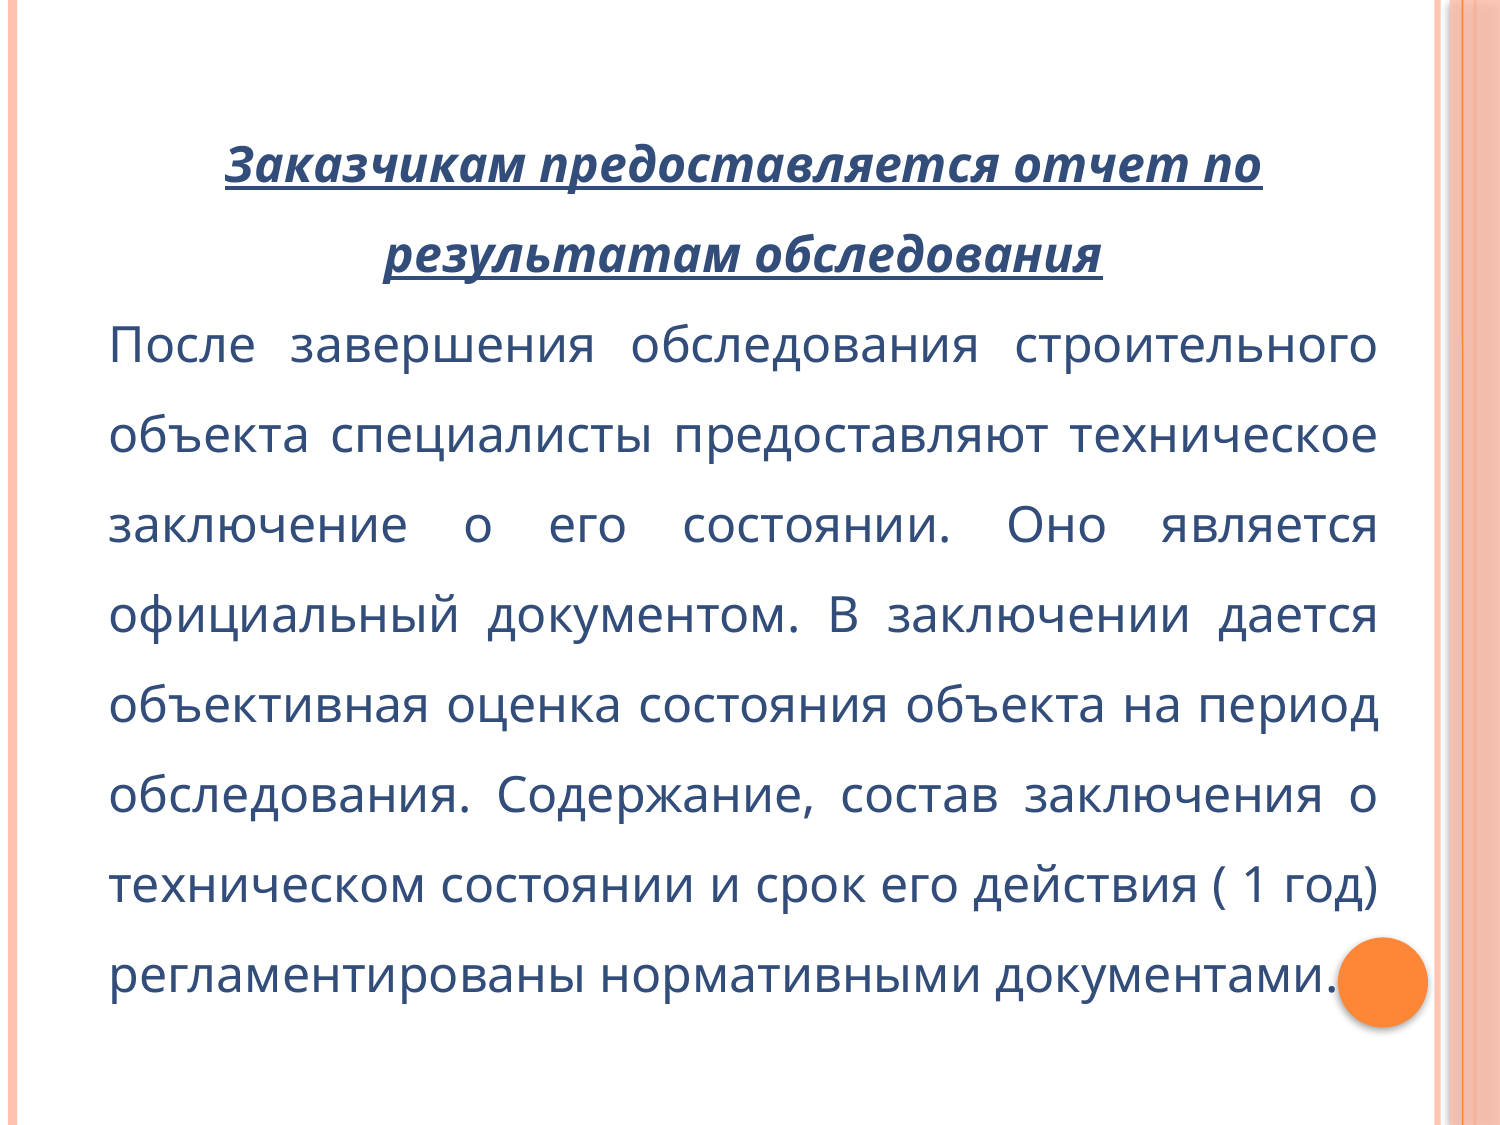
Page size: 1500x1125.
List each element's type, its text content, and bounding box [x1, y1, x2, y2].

text_box Заказчикам предоставляется отчет по результатам обследования После завершения обследования строительного объекта специалисты предоставляют техническое заключение о его состоянии. Оно является официальный документом. В заключении дается объективная оценка состояния объекта на период обследования. Содержание, состав заключения о техническом состоянии и срок его действия ( 1 год) регламентированы нормативными документами. [93, 94, 1395, 1010]
